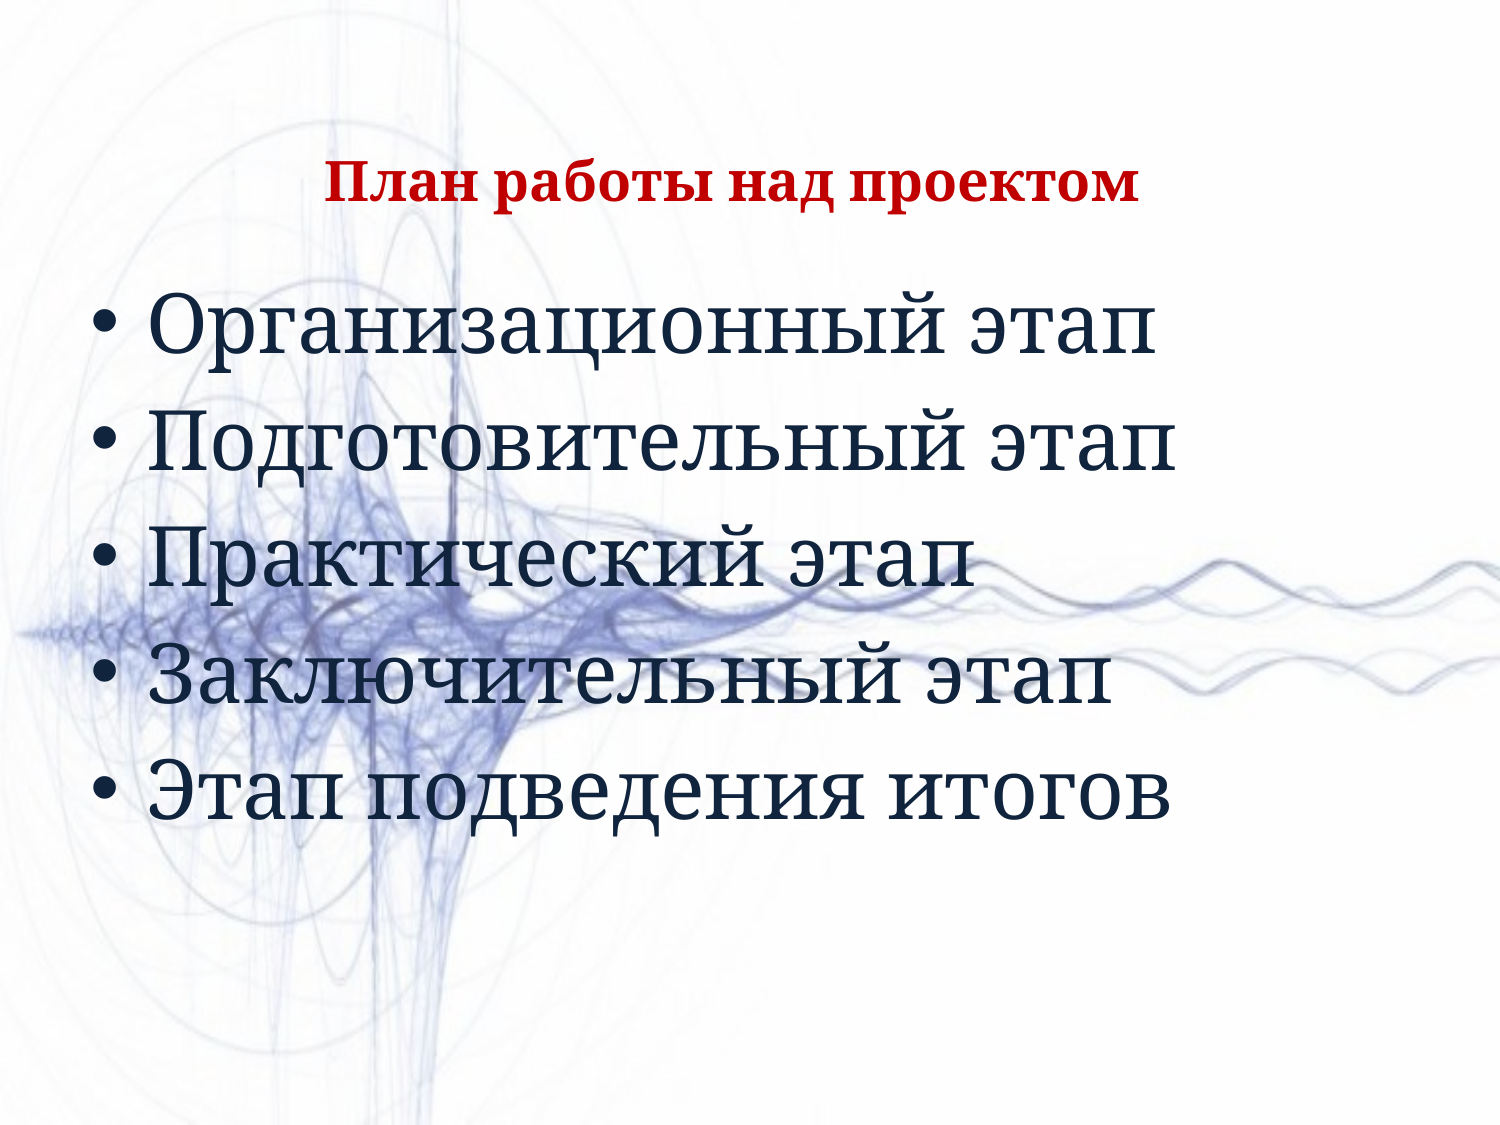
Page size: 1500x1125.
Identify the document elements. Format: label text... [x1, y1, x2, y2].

title План работы над проектом [85, 137, 1380, 262]
list Организационный этап Подготовительный этап Практический этап Заключительный этап Этап подведения итогов [75, 262, 1425, 1005]
